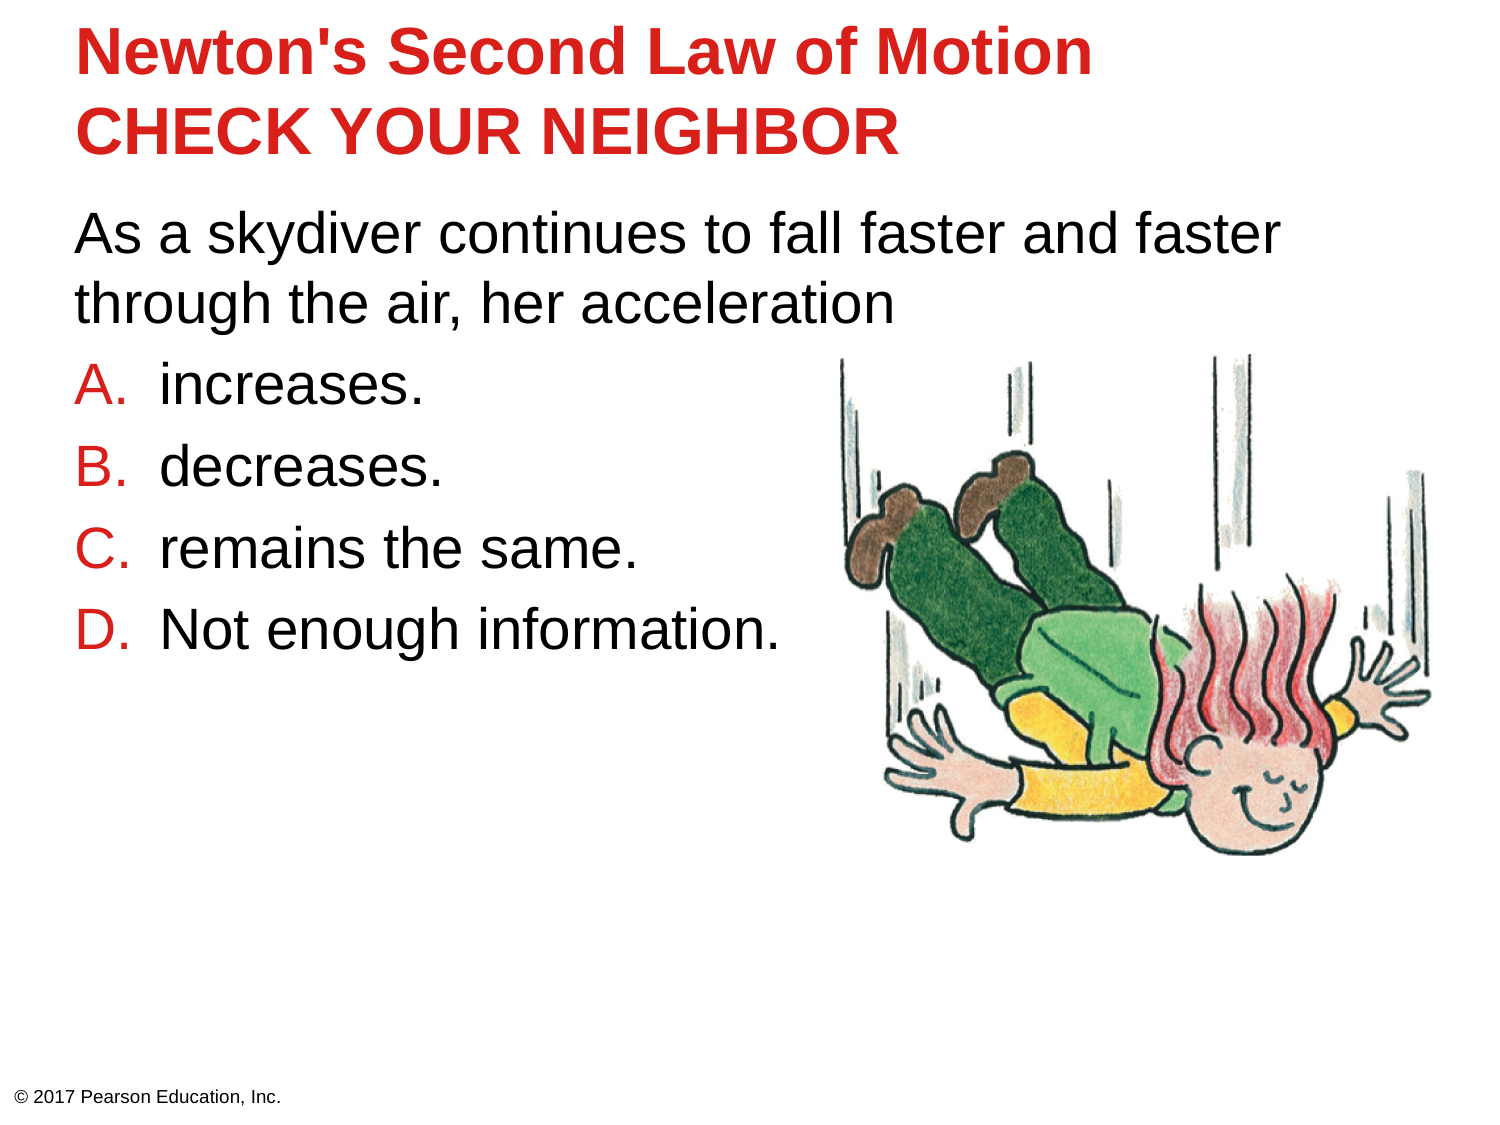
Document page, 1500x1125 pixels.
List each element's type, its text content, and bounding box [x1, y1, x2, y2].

picture [834, 349, 1436, 859]
footer © 2017 Pearson Education, Inc. [14, 1084, 900, 1115]
list As a skydiver continues to fall faster and faster through the air, her acceleration increases. decreases. remains the same. Not enough information. [59, 187, 1410, 1025]
title Newton's Second Law of Motion CHECK YOUR NEIGHBOR [0, 0, 1500, 177]
